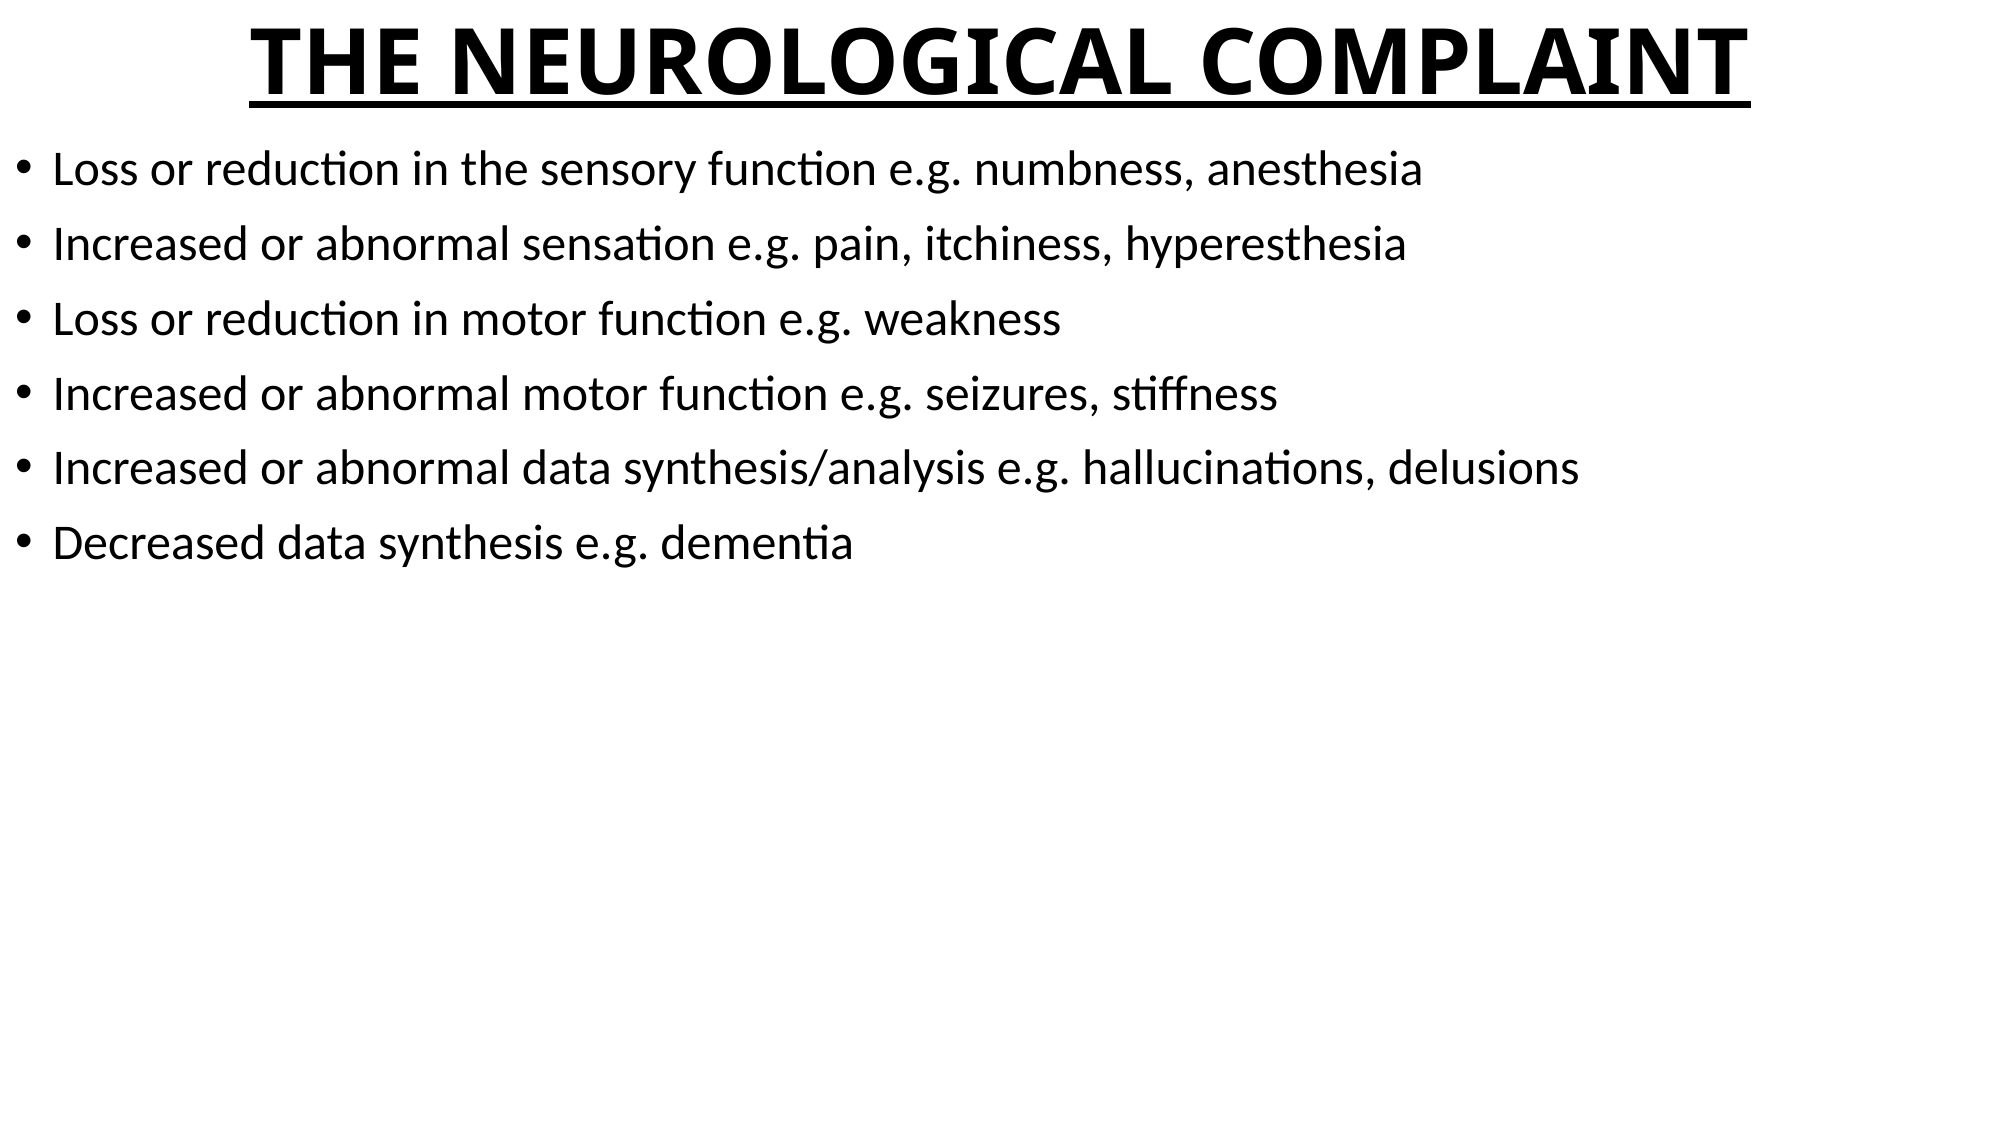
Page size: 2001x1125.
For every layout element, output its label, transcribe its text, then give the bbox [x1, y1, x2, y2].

list Loss or reduction in the sensory function e.g. numbness, anesthesia Increased or abnormal sensation e.g. pain, itchiness, hyperesthesia Loss or reduction in motor function e.g. weakness Increased or abnormal motor function e.g. seizures, stiffness Increased or abnormal data synthesis/analysis e.g. hallucinations, delusions Decreased data synthesis e.g. dementia [0, 134, 2000, 1125]
title THE NEUROLOGICAL COMPLAINT [0, 0, 2000, 130]
